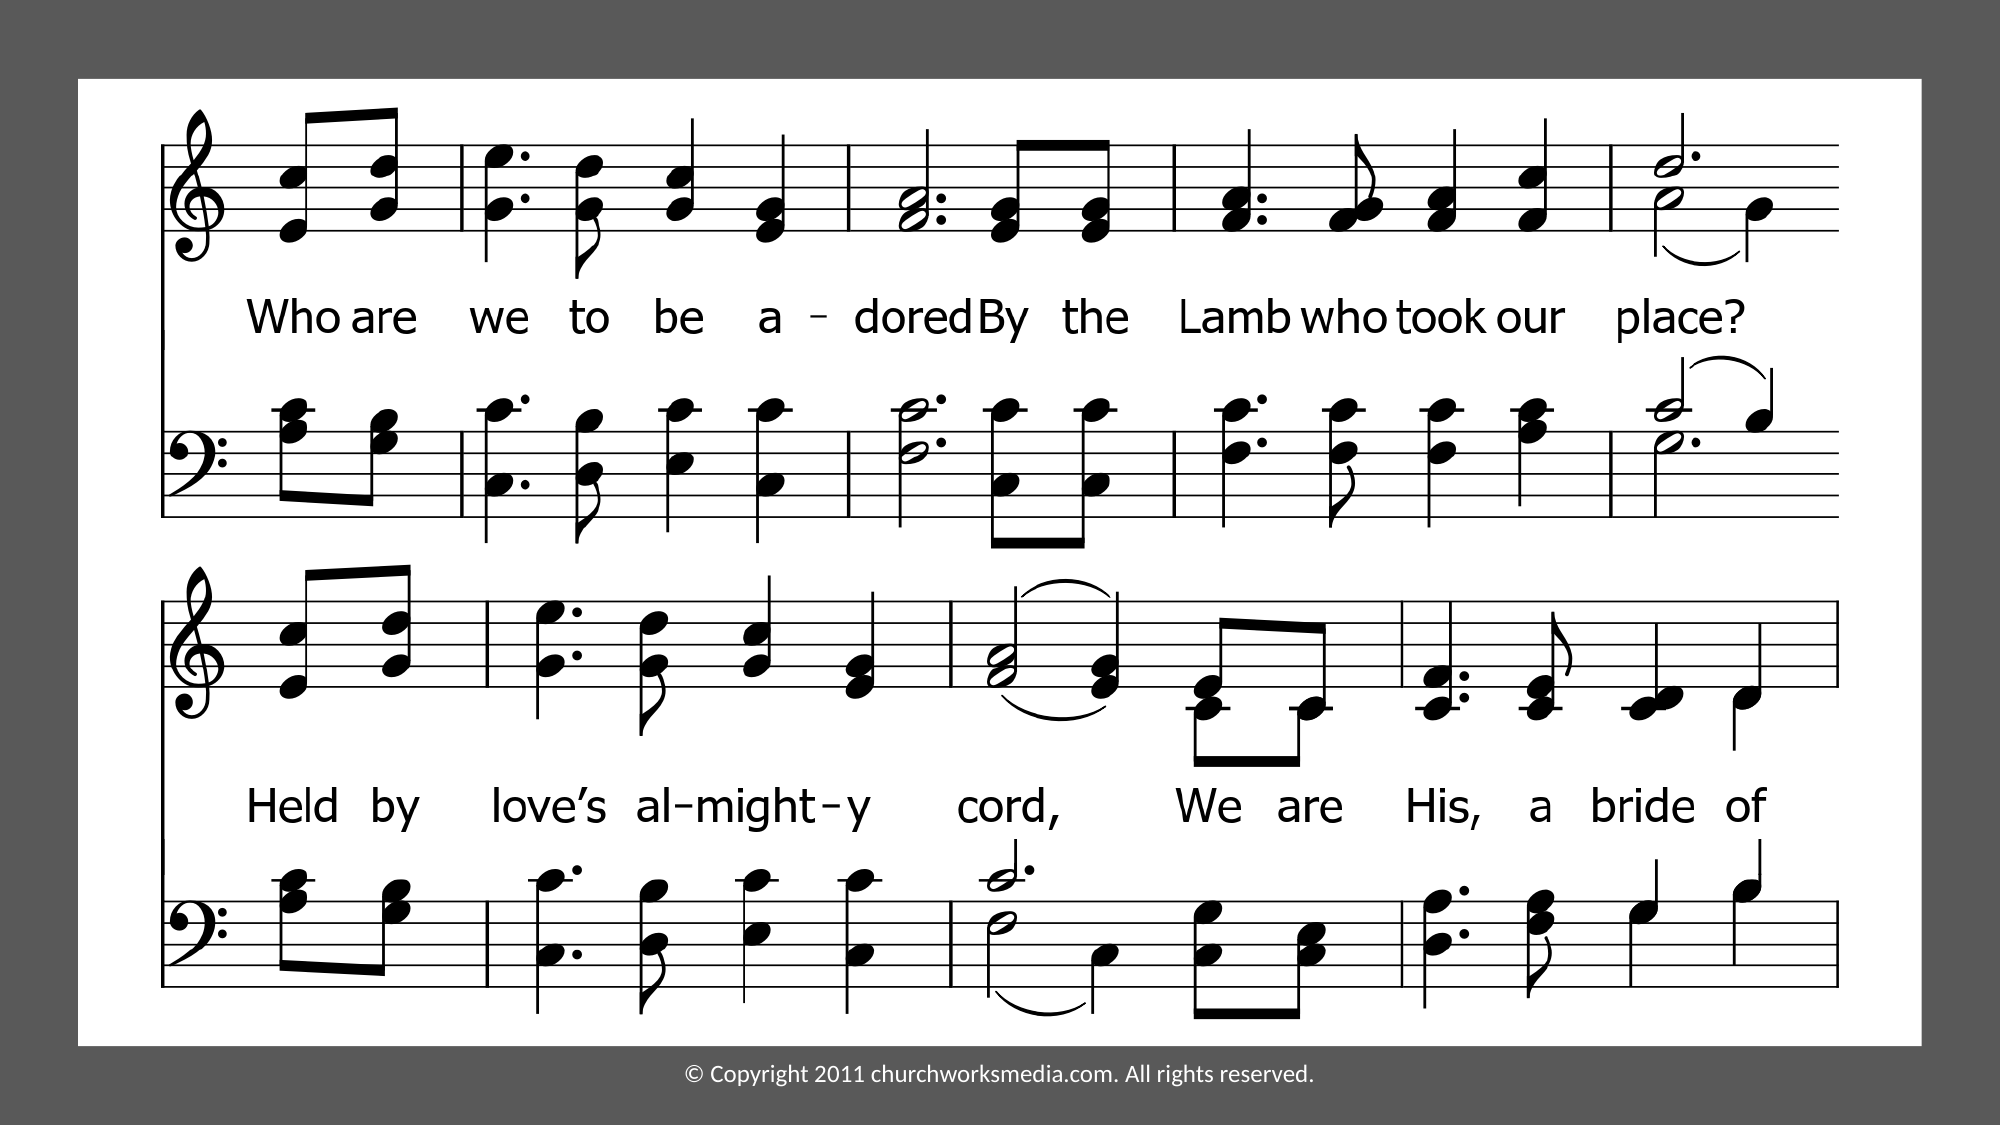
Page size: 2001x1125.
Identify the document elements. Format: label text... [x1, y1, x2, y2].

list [161, 105, 1839, 1020]
text_box [77, 78, 1923, 1047]
footer © Copyright 2011 churchworksmedia.com. All rights reserved. [662, 1042, 1338, 1103]
text_box [0, 0, 2000, 1125]
